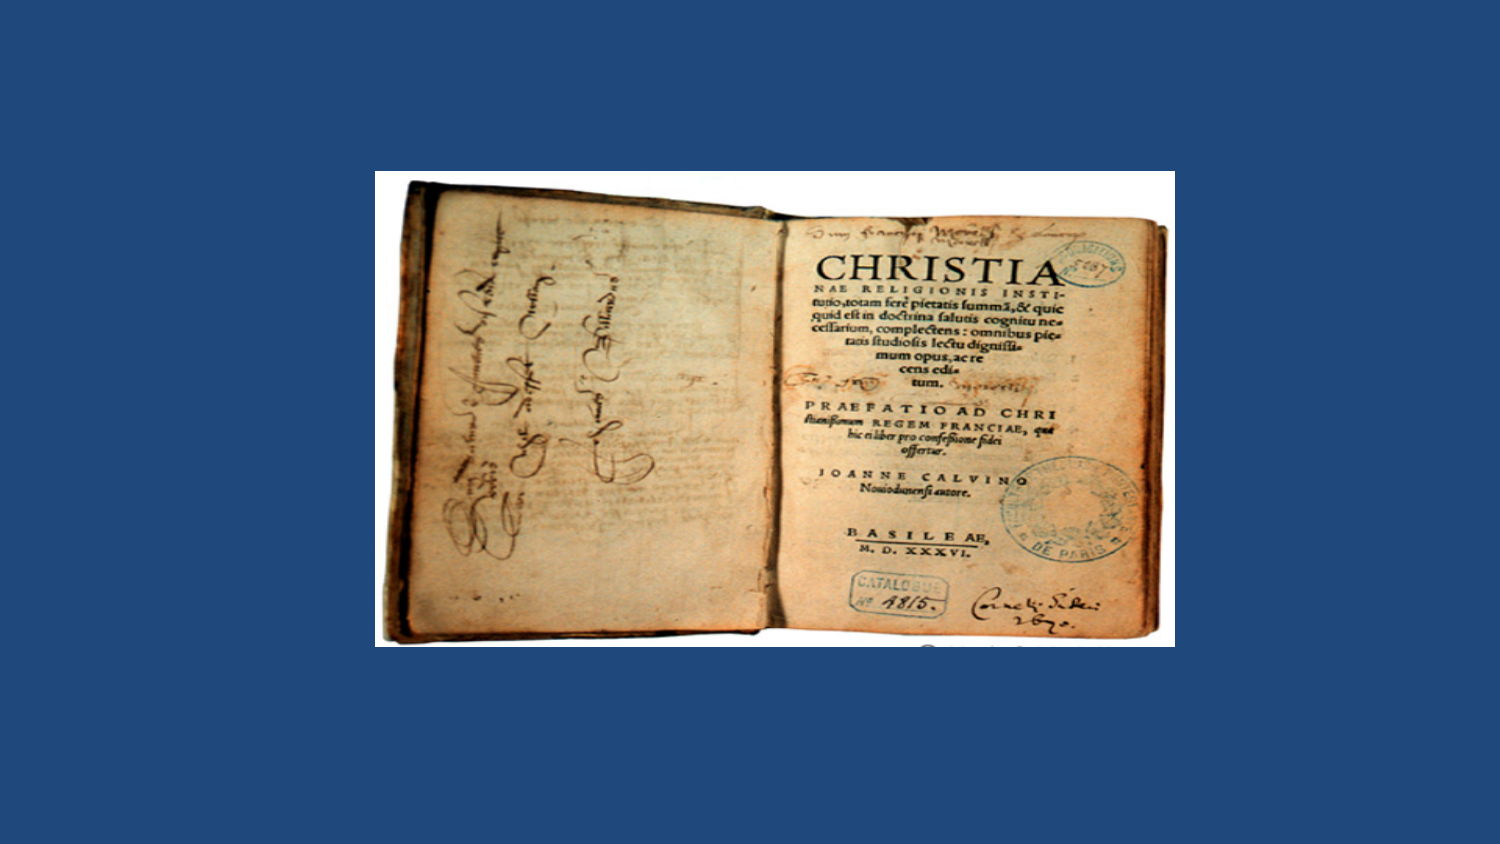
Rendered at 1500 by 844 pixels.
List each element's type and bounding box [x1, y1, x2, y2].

picture [374, 171, 1176, 647]
